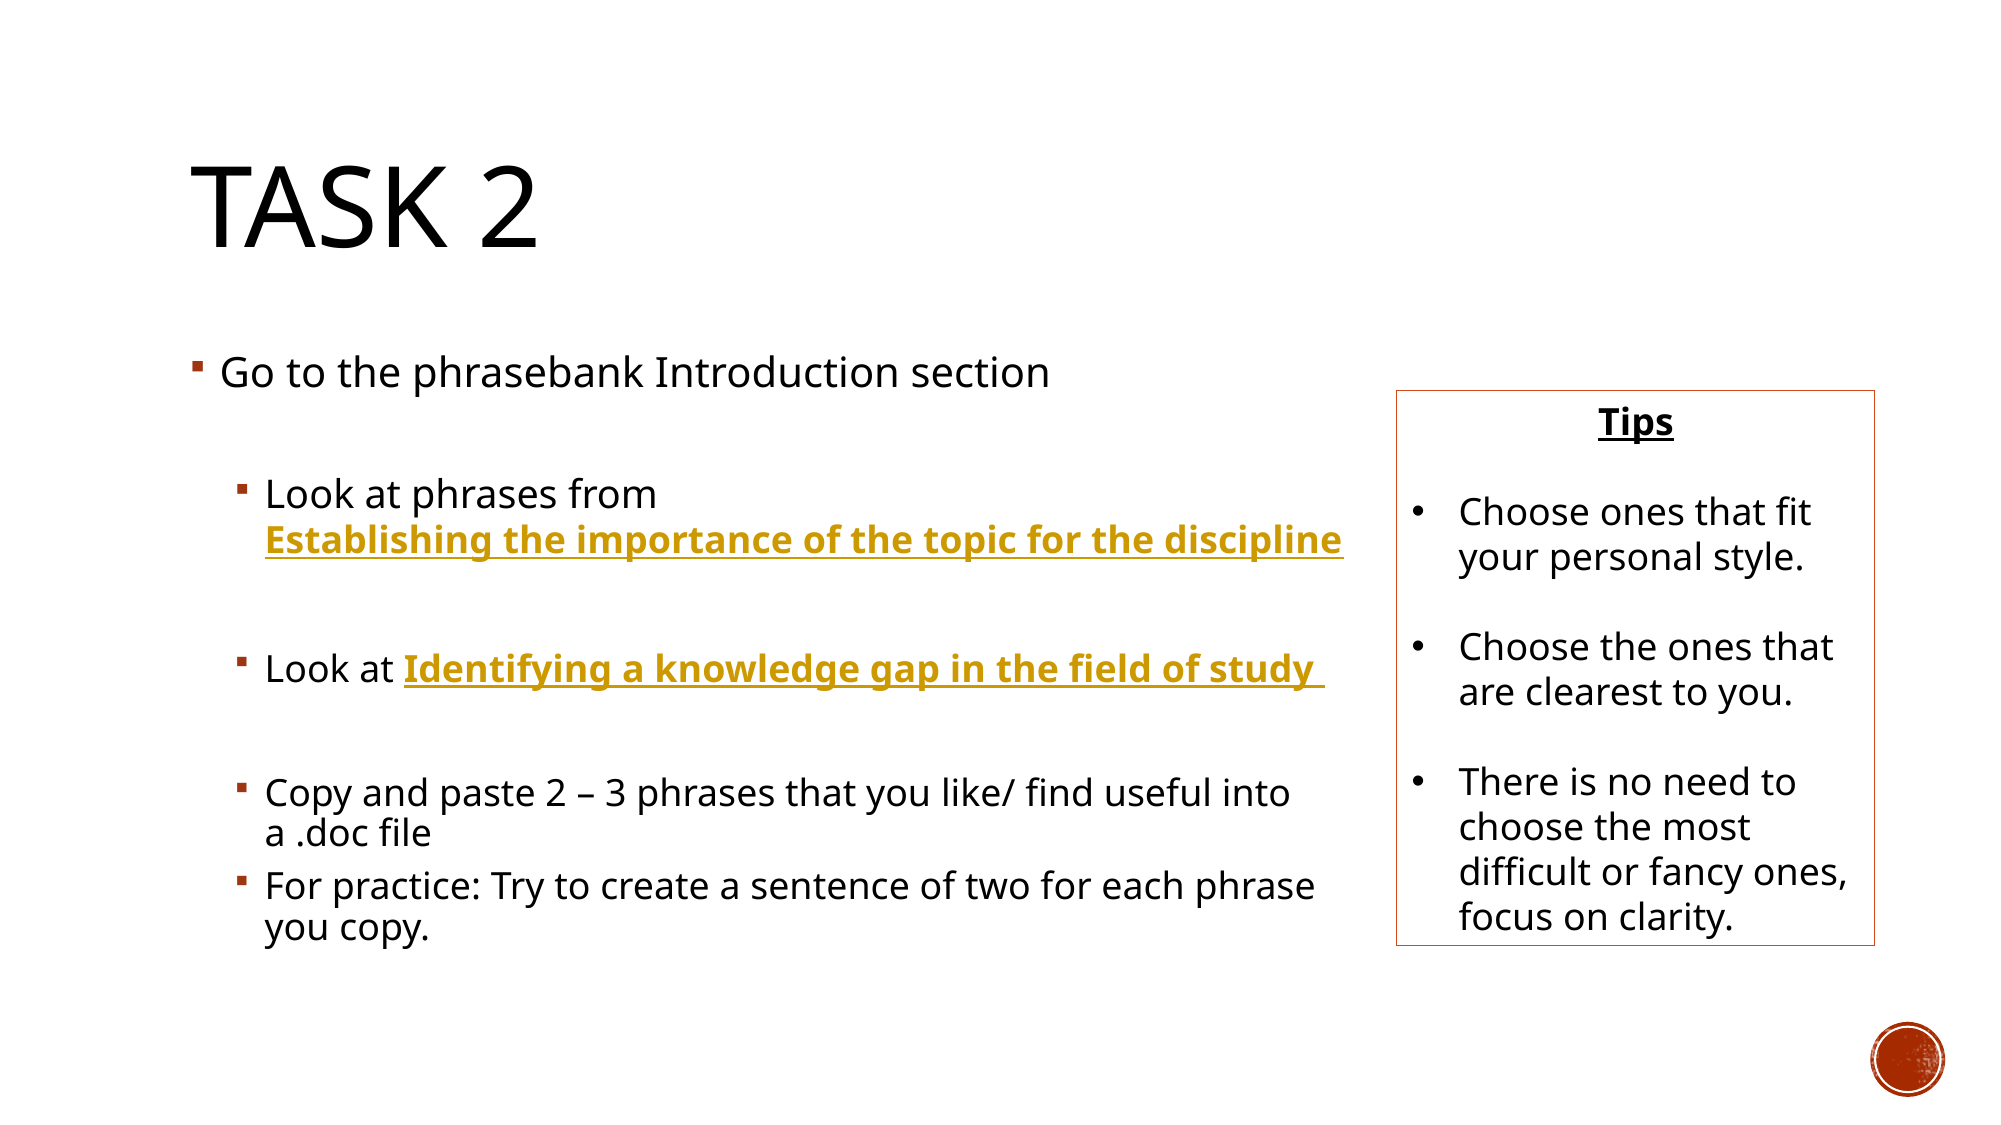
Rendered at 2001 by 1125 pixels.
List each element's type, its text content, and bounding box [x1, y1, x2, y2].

text_box Tips Choose ones that fit your personal style. Choose the ones that are clearest to you. There is no need to choose the most difficult or fancy ones, focus on clarity. [1396, 390, 1875, 946]
list Go to the phrasebank Introduction section Look at phrases from Establishing the importance of the topic for the discipline Look at Identifying a knowledge gap in the field of study Copy and paste 2 – 3 phrases that you like/ find useful into a .doc file For practice: Try to create a sentence of two for each phrase you copy. [174, 343, 1371, 1008]
title Task 2 [175, 79, 1826, 344]
